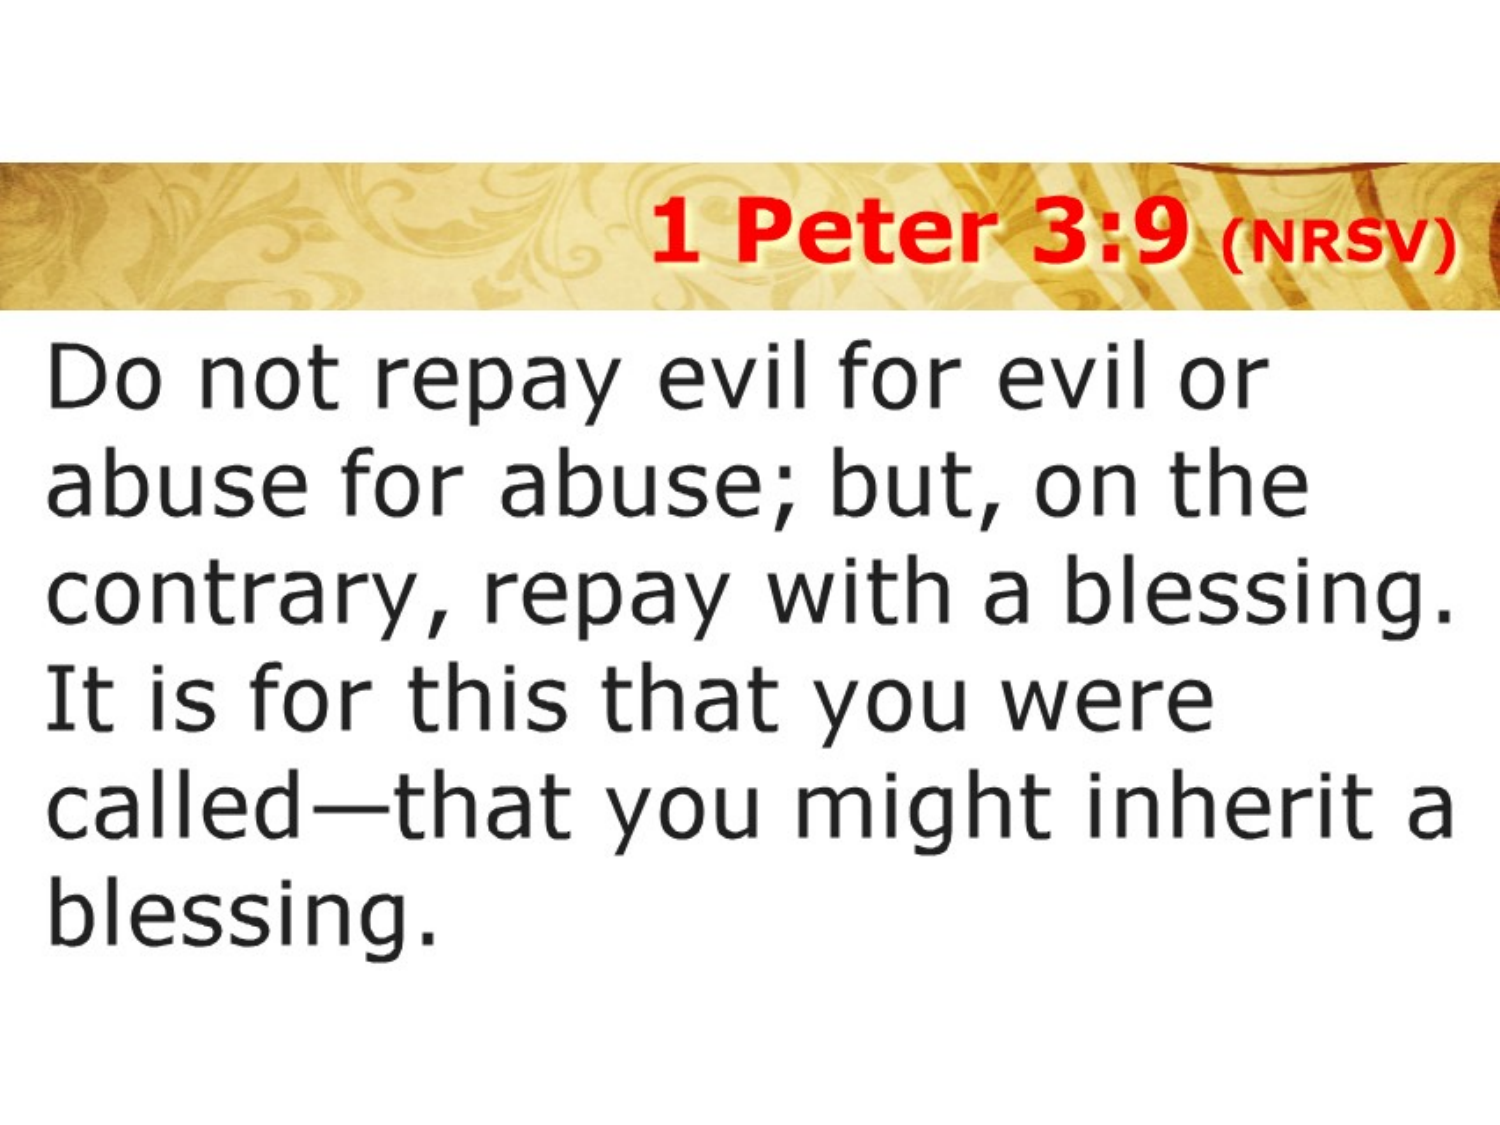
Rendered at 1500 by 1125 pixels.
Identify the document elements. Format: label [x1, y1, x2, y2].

picture [0, 140, 1500, 985]
